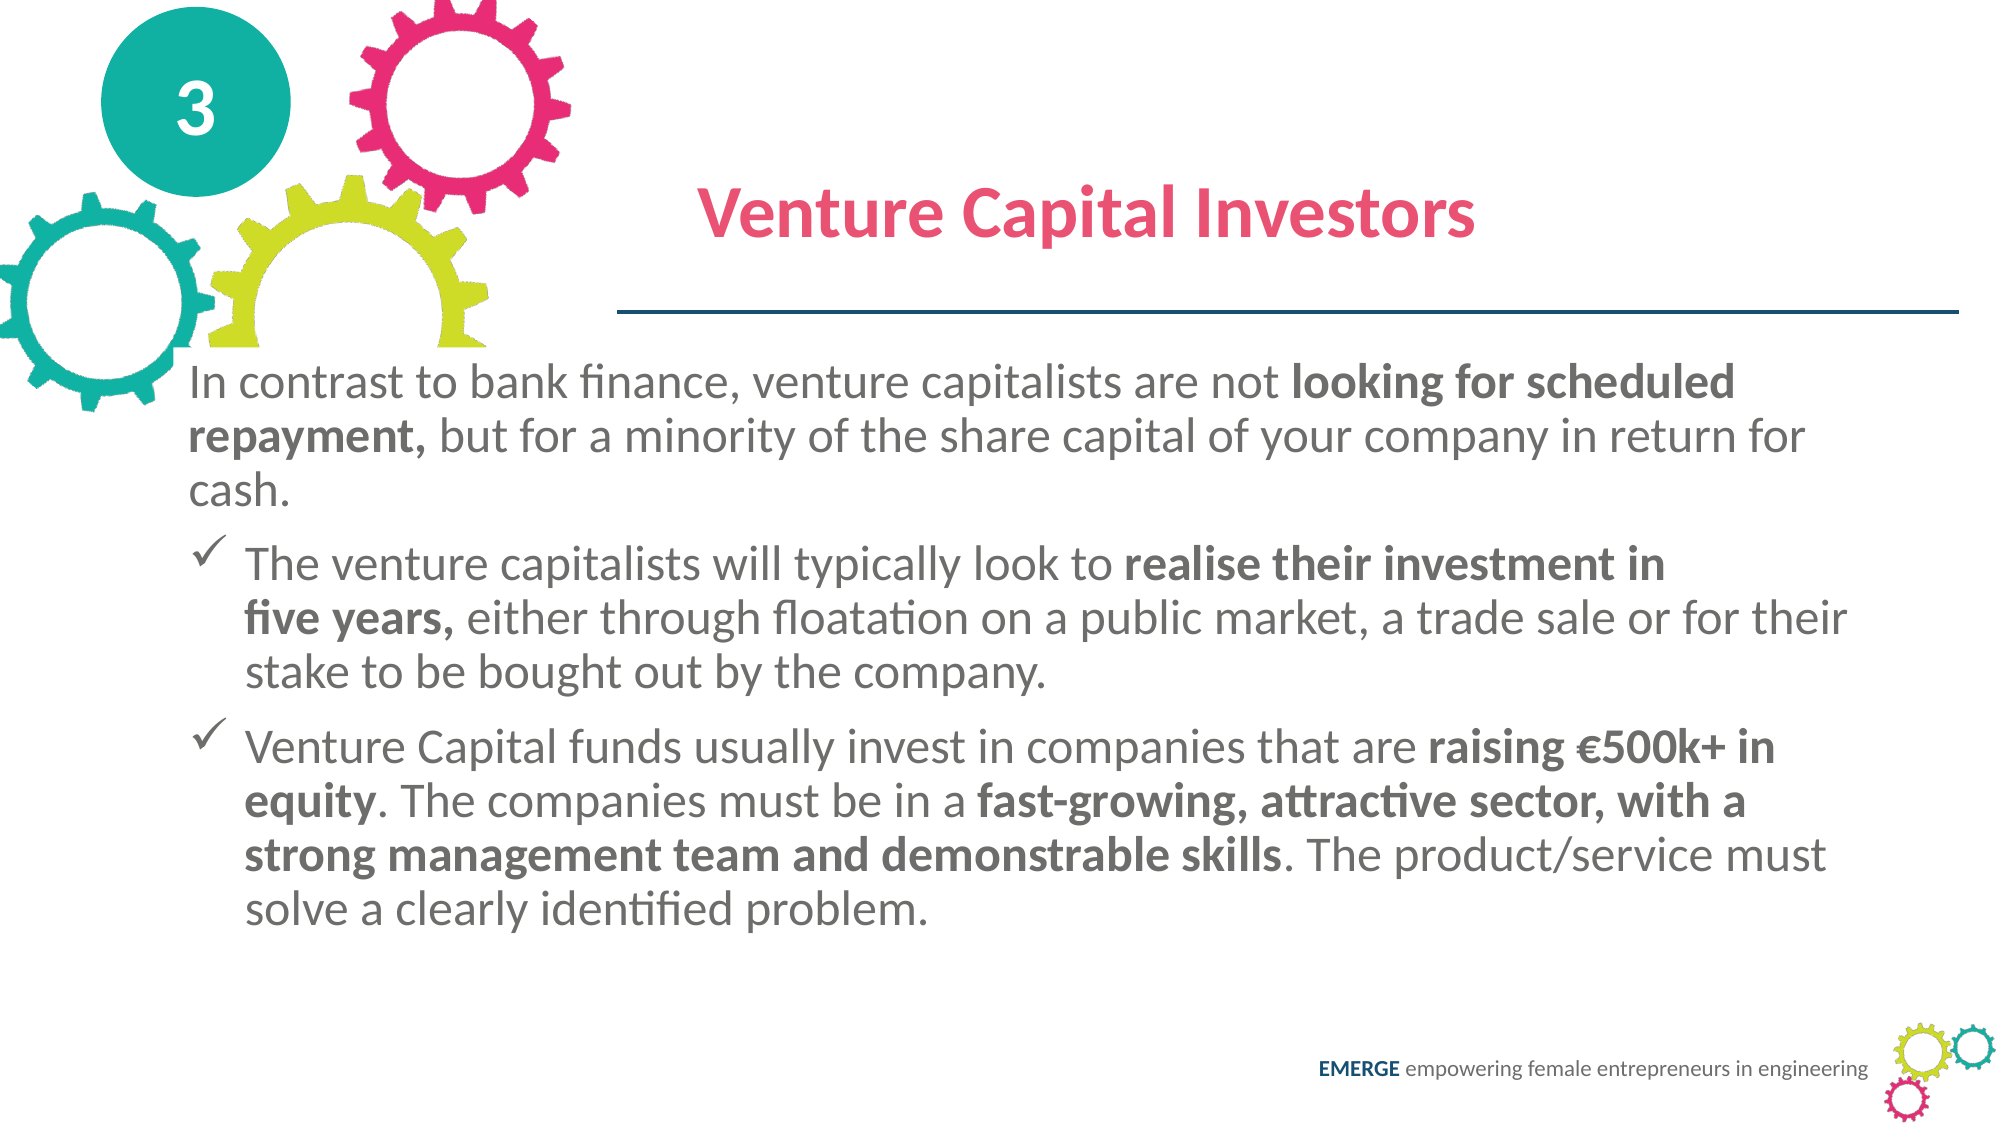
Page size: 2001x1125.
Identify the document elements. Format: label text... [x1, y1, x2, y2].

picture [0, 0, 666, 488]
text_box 3 [101, 6, 291, 197]
list In contrast to bank finance, venture capitalists are not looking for scheduled repayment, but for a minority of the share capital of your company in return for cash. The venture capitalists will typically look to realise their investment in five years, either through floatation on a public market, a trade sale or for their stake to be bought out by the company. Venture Capital funds usually invest in companies that are raising €500k+ in equity. The companies must be in a fast-growing, attractive sector, with a strong management team and demonstrable skills. The product/service must solve a clearly identified problem. [173, 347, 1898, 1000]
picture [1865, 995, 2001, 1125]
list Venture Capital Investors [682, 165, 1898, 280]
